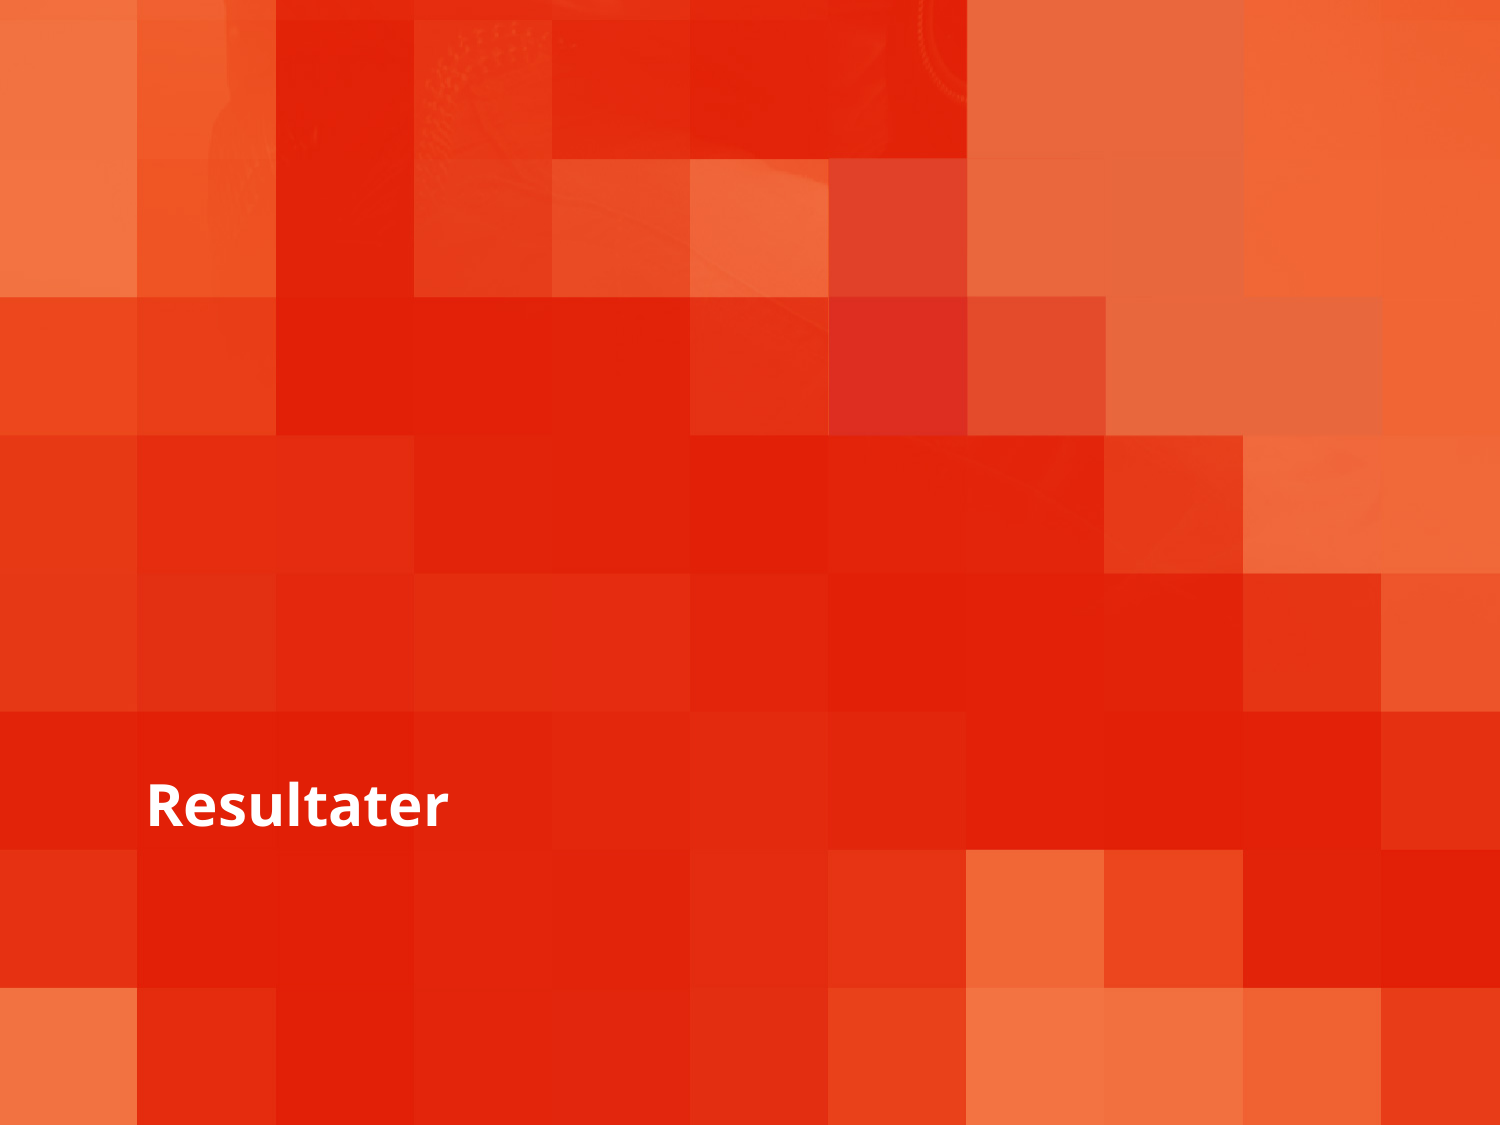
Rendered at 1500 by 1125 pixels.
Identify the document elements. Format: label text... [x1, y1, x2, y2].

picture [0, 0, 1500, 1125]
title Resultater [130, 634, 982, 846]
